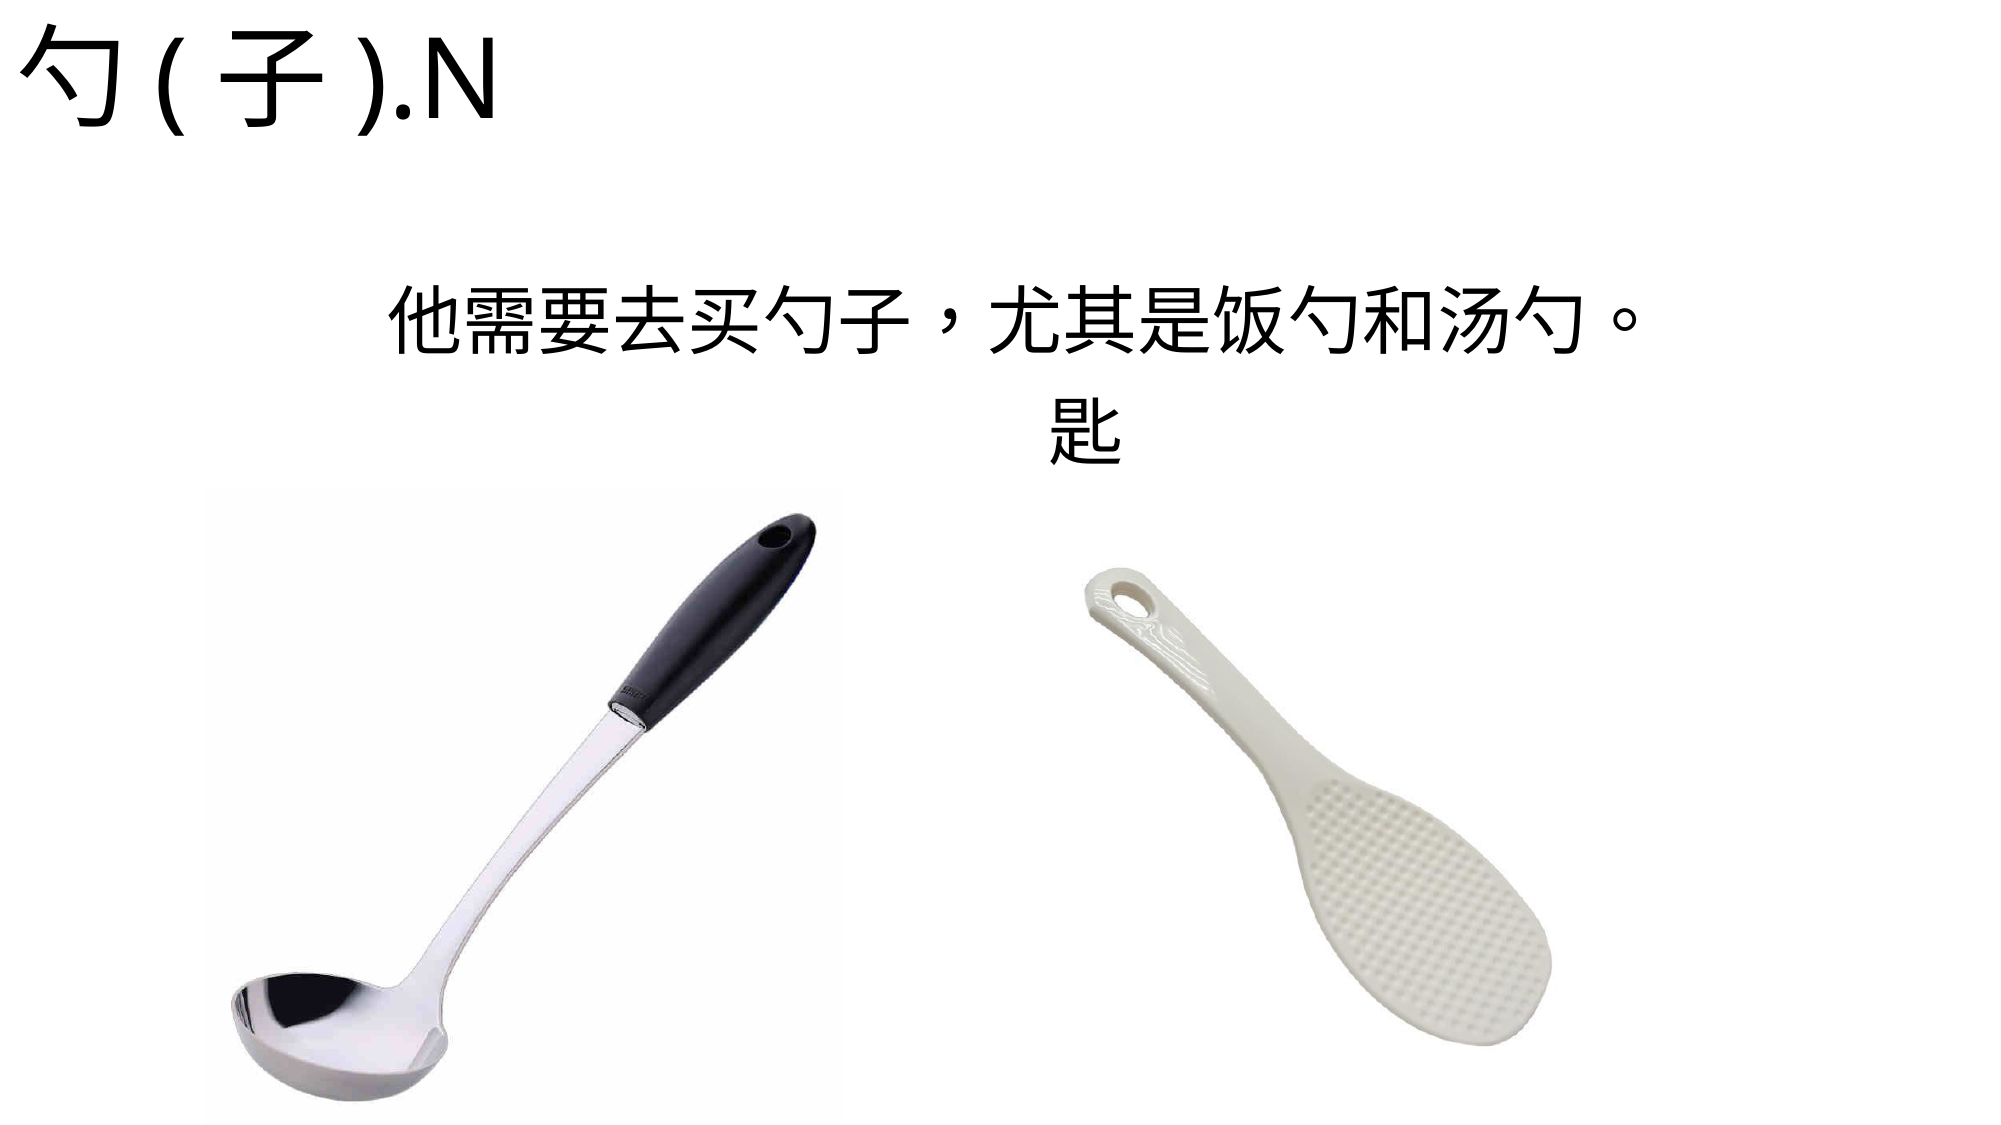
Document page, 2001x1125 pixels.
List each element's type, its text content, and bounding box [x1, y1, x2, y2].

text_box 匙 [93, 433, 2000, 545]
text_box 他需要去买勺子，尤其是饭勺和汤勺。 [32, 215, 2000, 433]
picture [205, 489, 842, 1125]
title 勺(子).N [0, 0, 1775, 299]
picture [999, 489, 1636, 1125]
